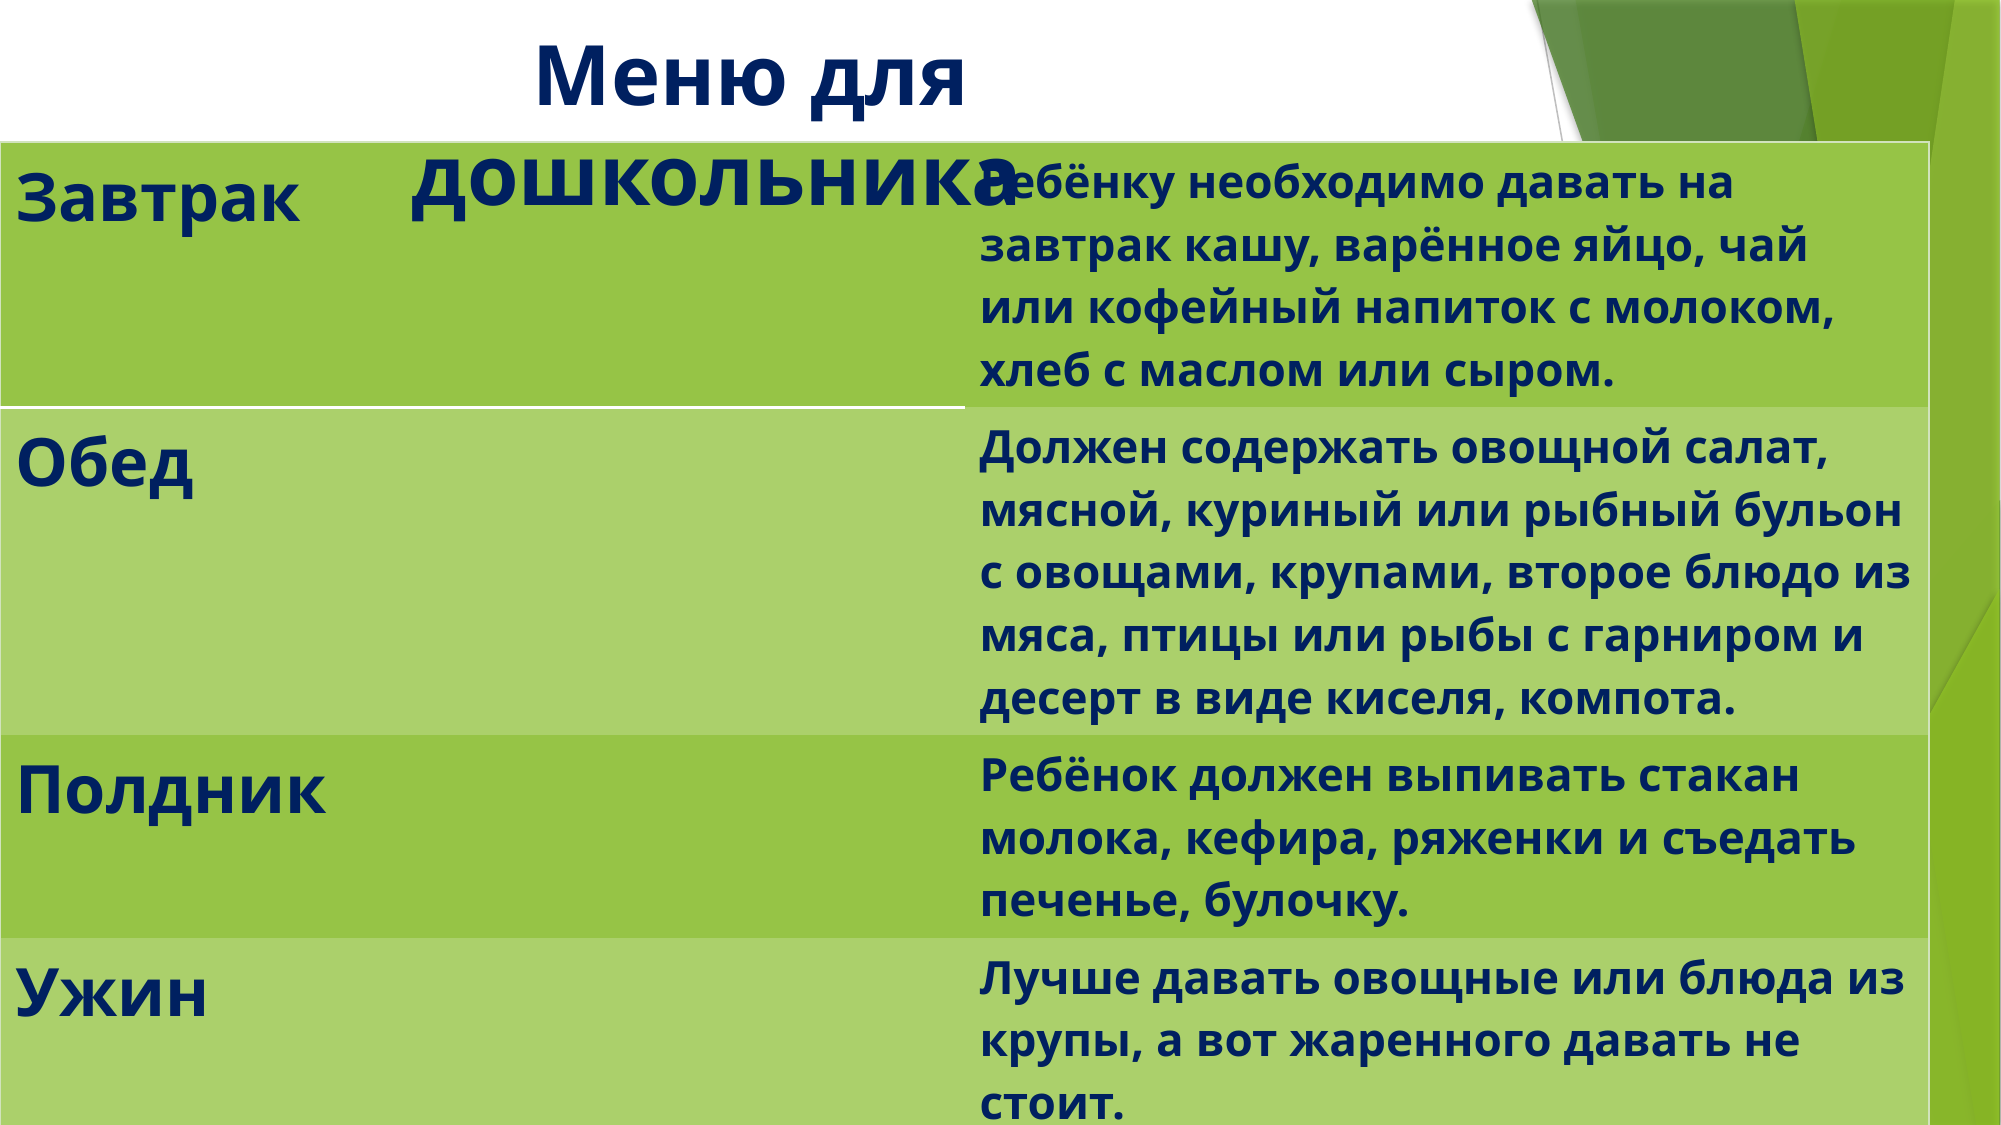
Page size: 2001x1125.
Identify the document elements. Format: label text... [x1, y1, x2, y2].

table_cell Полдник [1, 735, 965, 938]
table_cell Лучше давать овощные или блюда из крупы, а вот жаренного давать не стоит. [965, 938, 1928, 1125]
table_header Завтрак [1, 143, 965, 406]
table_cell Обед [1, 409, 965, 735]
table_cell Ужин [1, 938, 965, 1125]
table_cell Ребёнок должен выпивать стакан молока, кефира, ряженки и съедать печенье, булочку. [965, 735, 1928, 938]
table_header Ребёнку необходимо давать на завтрак кашу, варённое яйцо, чай или кофейный напиток с молоком, хлеб с маслом или сыром. [965, 143, 1928, 407]
text_box Меню для дошкольника [397, 14, 1543, 230]
table_cell Должен содержать овощной салат, мясной, куриный или рыбный бульон с овощами, крупами, второе блюдо из мяса, птицы или рыбы с гарниром и десерт в виде киселя, компота. [965, 407, 1928, 735]
